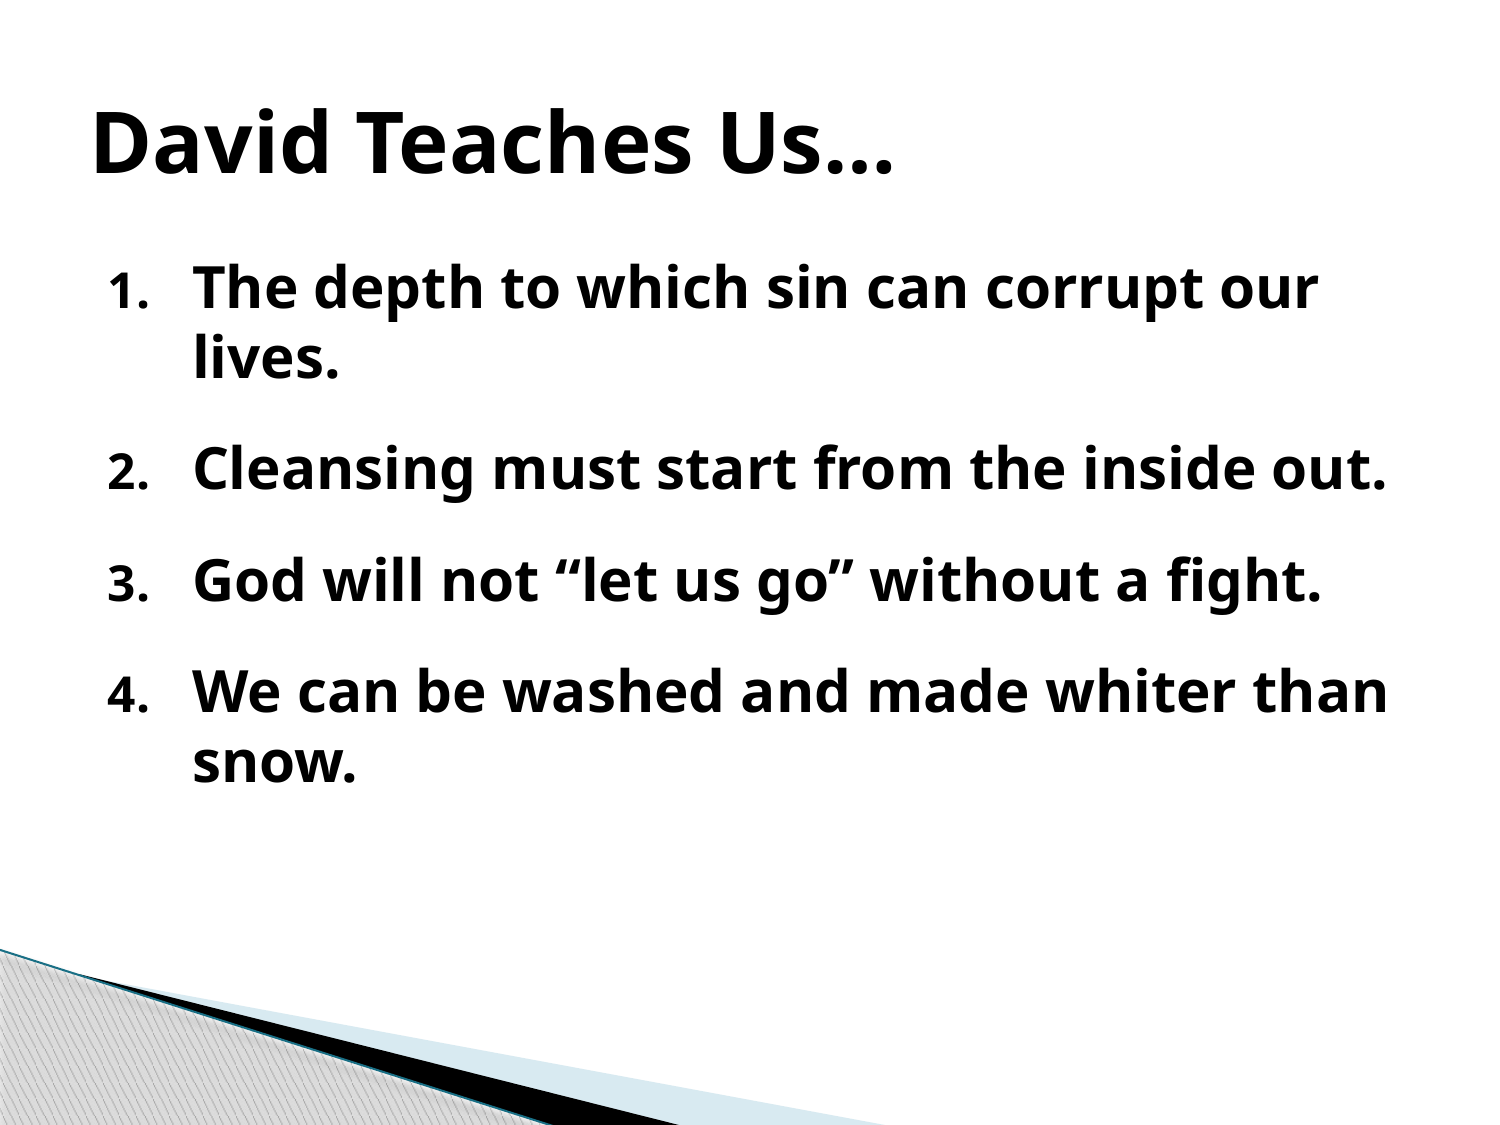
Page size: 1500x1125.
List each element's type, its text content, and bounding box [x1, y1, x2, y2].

title David Teaches Us… [75, 45, 1425, 233]
list The depth to which sin can corrupt our lives. Cleansing must start from the inside out. God will not “let us go” without a fight. We can be washed and made whiter than snow. [75, 243, 1425, 986]
